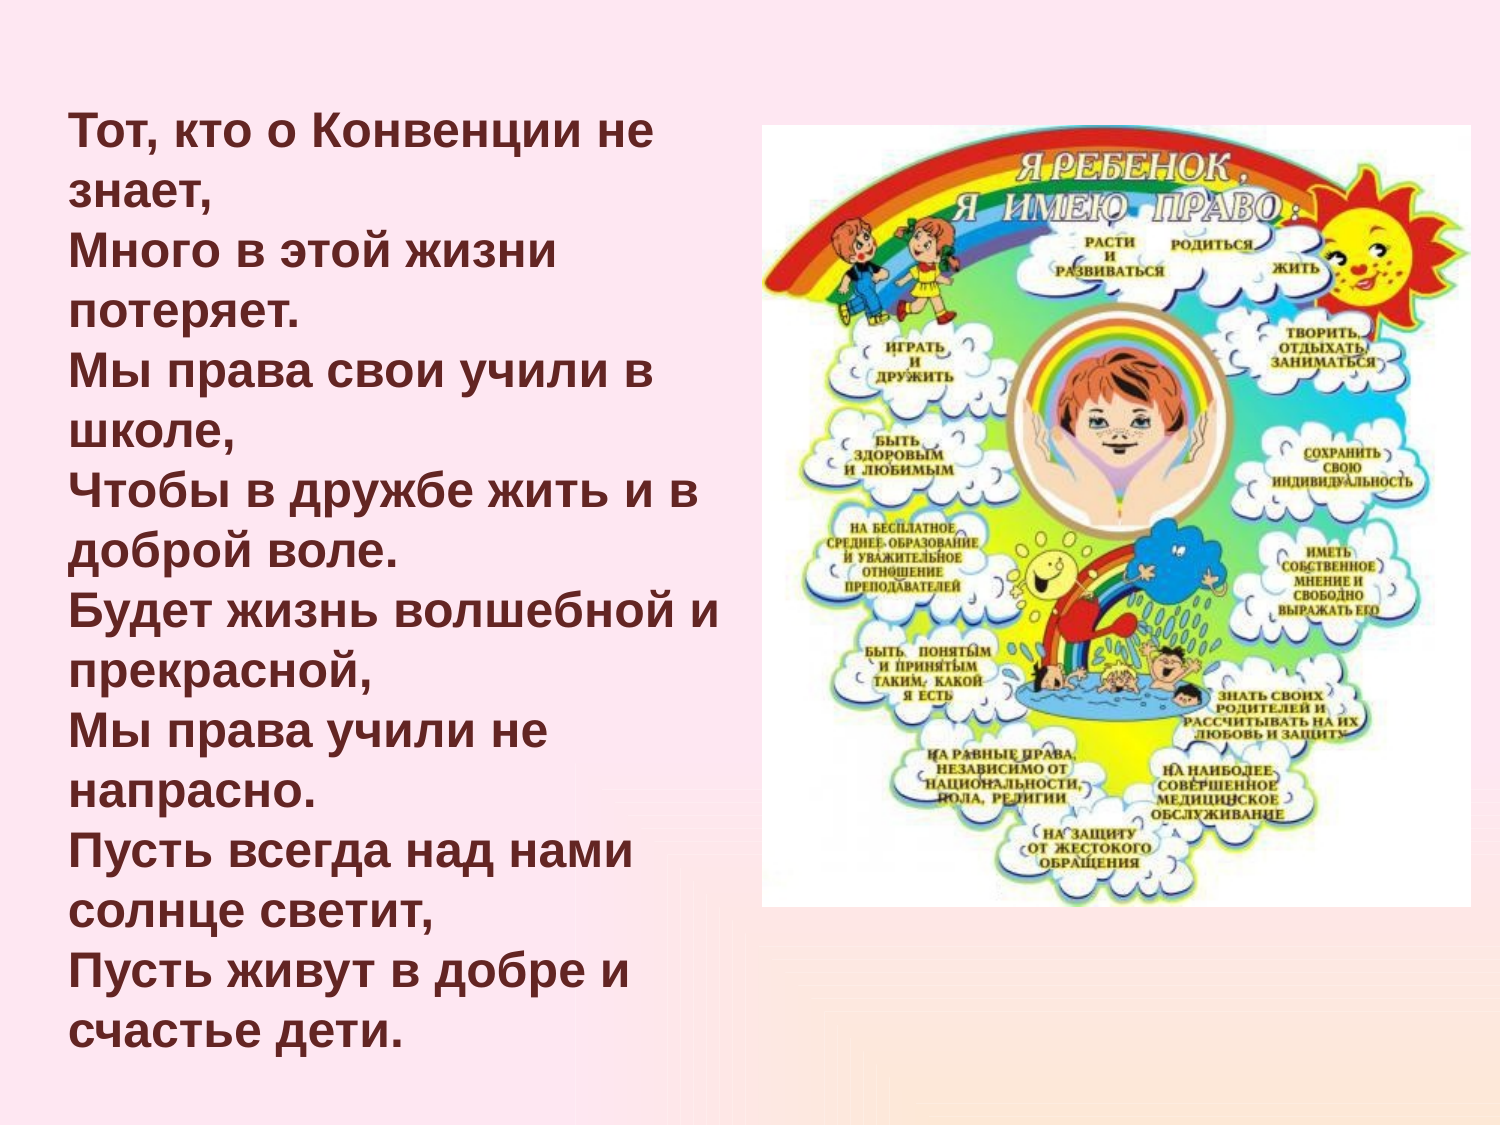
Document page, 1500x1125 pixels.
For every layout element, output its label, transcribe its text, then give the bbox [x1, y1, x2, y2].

picture [762, 125, 1471, 907]
text_box Тот, кто о Конвенции не знает, Много в этой жизни потеряет. Мы права свои учили в школе, Чтобы в дружбе жить и в доброй воле. Будет жизнь волшебной и прекрасной, Мы права учили не напрасно. Пусть всегда над нами солнце светит, Пусть живут в добре и счастье дети. [53, 89, 809, 1065]
